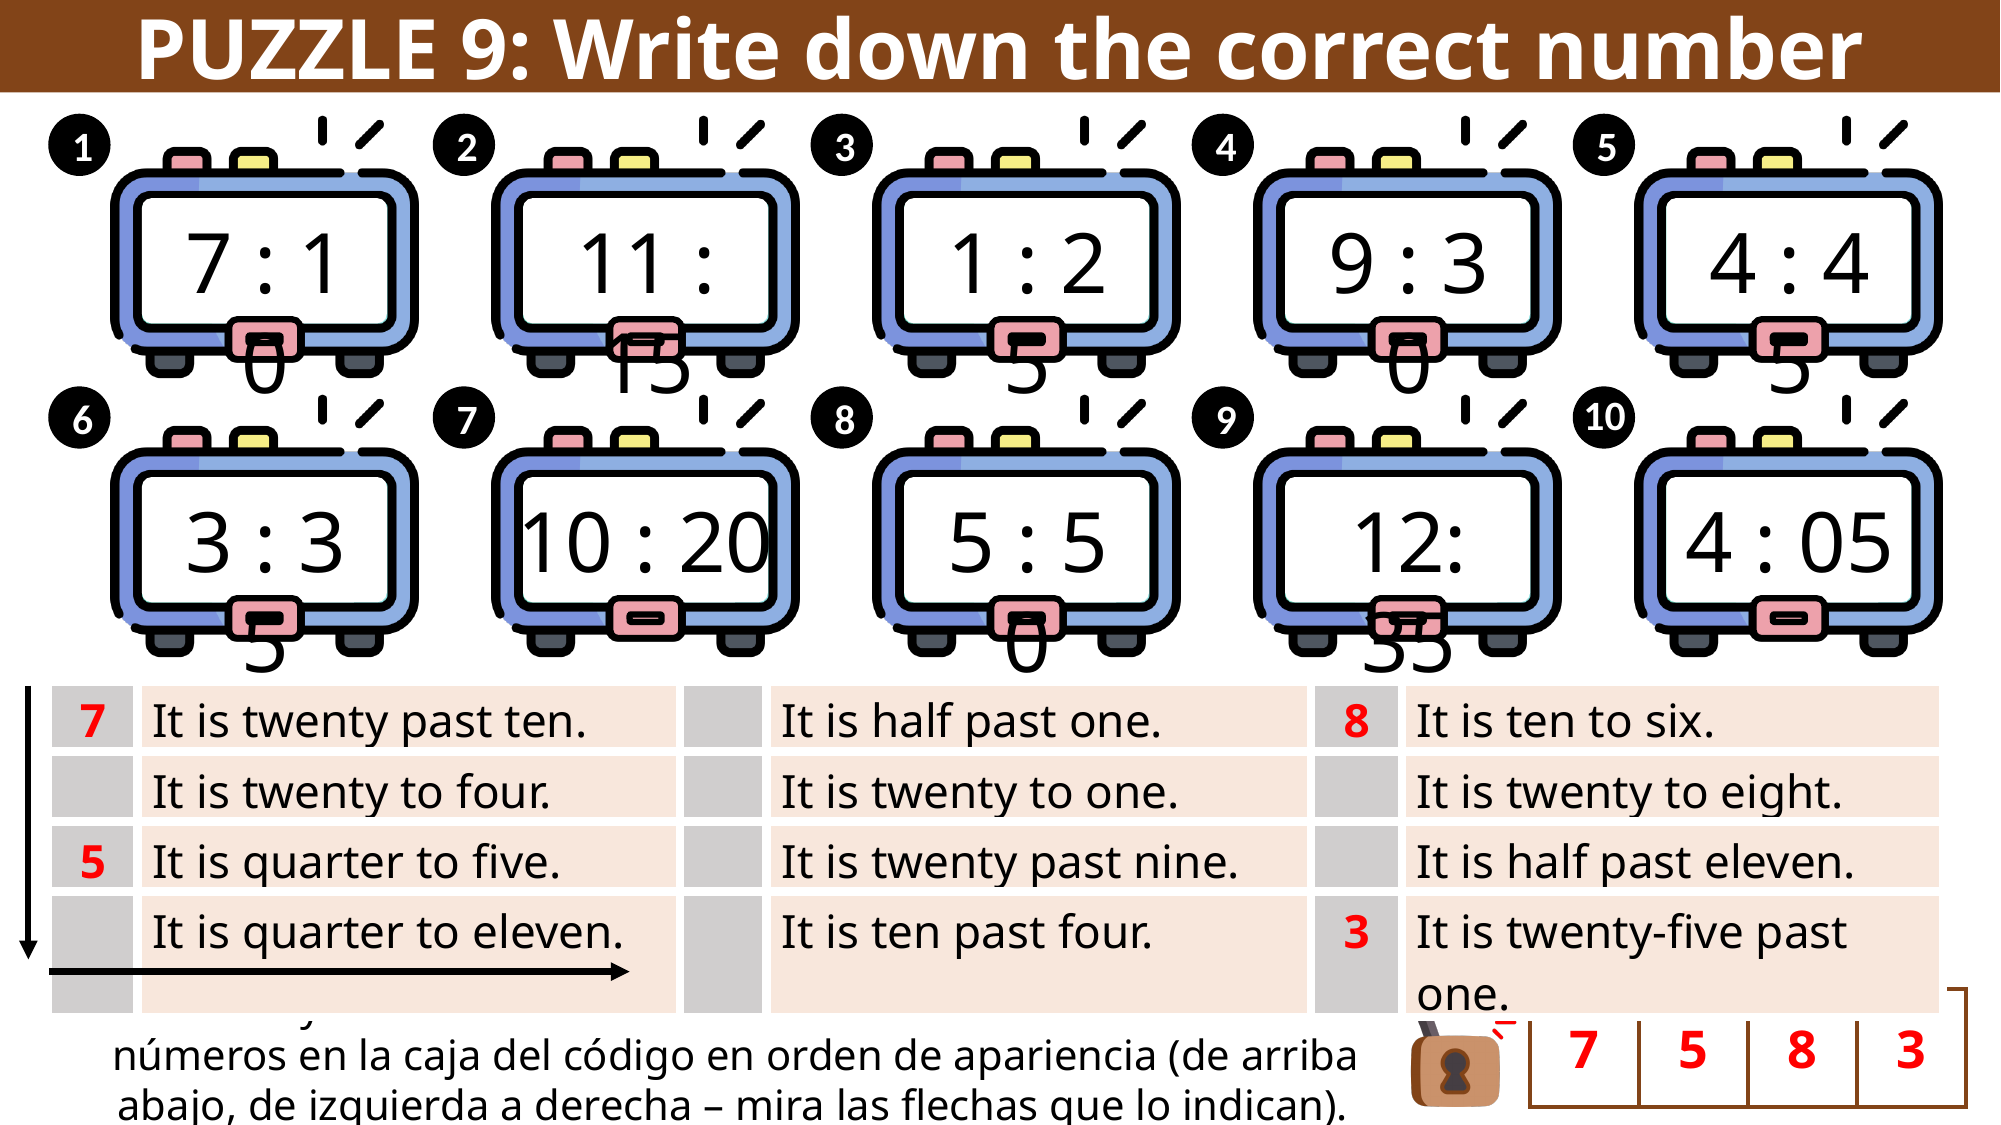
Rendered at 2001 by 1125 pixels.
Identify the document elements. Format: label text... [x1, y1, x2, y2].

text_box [1253, 92, 1562, 371]
table_header It is half past one. [771, 686, 1307, 747]
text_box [1634, 371, 1943, 680]
table_cell It is twenty-five past one. [1406, 896, 1939, 1013]
text_box Solo hay cuatro frases correctas en la tabla. Escribe los cuatro números en la caja del código en orden de apariencia (de arriba abajo, de izquierda a derecha – mira las flechas que lo indican). [0, 971, 1375, 1125]
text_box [872, 92, 1181, 371]
table_cell It is twenty past nine. [771, 826, 1307, 887]
table_cell It is twenty to eight. [1406, 756, 1939, 817]
table_cell [52, 896, 133, 968]
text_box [110, 92, 419, 371]
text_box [1634, 92, 1943, 371]
table_header It is ten to six. [1406, 686, 1939, 747]
table_header 3 [1859, 991, 1964, 1105]
table_cell [684, 826, 762, 887]
table_cell It is ten past four. [771, 896, 1307, 1013]
text_box 5 [1571, 112, 1634, 178]
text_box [491, 371, 800, 680]
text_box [872, 371, 1181, 680]
table_cell 5 [52, 826, 133, 887]
text_box PUZZLE 9: Write down the correct number [0, 0, 2000, 93]
table_cell It is half past eleven. [1406, 826, 1939, 887]
table_header 8 [1750, 1021, 1855, 1105]
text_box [1253, 371, 1562, 680]
table_cell It is twenty to four. [142, 756, 676, 817]
table_cell It is twenty to one. [771, 756, 1307, 817]
text_box 3 [809, 112, 872, 178]
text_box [110, 371, 419, 680]
table_cell [52, 975, 133, 1013]
table_cell [684, 756, 762, 817]
table_header [684, 686, 762, 747]
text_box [491, 92, 800, 371]
text_box 6 [47, 385, 110, 450]
text_box 9 [1190, 385, 1253, 450]
table_cell 3 [1315, 896, 1398, 1013]
table_header It is twenty past ten. [142, 686, 676, 747]
table_cell [1315, 826, 1398, 887]
table_cell [1315, 756, 1398, 817]
text_box 1 [47, 112, 110, 178]
text_box 7 [431, 385, 491, 450]
table_header 5 [1641, 1021, 1746, 1105]
picture [1398, 976, 1529, 1108]
text_box 10 [1562, 381, 1634, 447]
table_cell It is quarter to five. [142, 826, 676, 887]
table_cell It is quarter to eleven. [142, 896, 676, 1013]
table_header 8 [1315, 686, 1398, 747]
table_cell [684, 896, 762, 1013]
table_header 7 [52, 686, 133, 747]
text_box 8 [809, 385, 872, 450]
table_header 7 [1532, 1021, 1637, 1105]
text_box 2 [431, 112, 491, 178]
text_box 4 [1190, 112, 1253, 178]
table_cell [52, 756, 133, 817]
